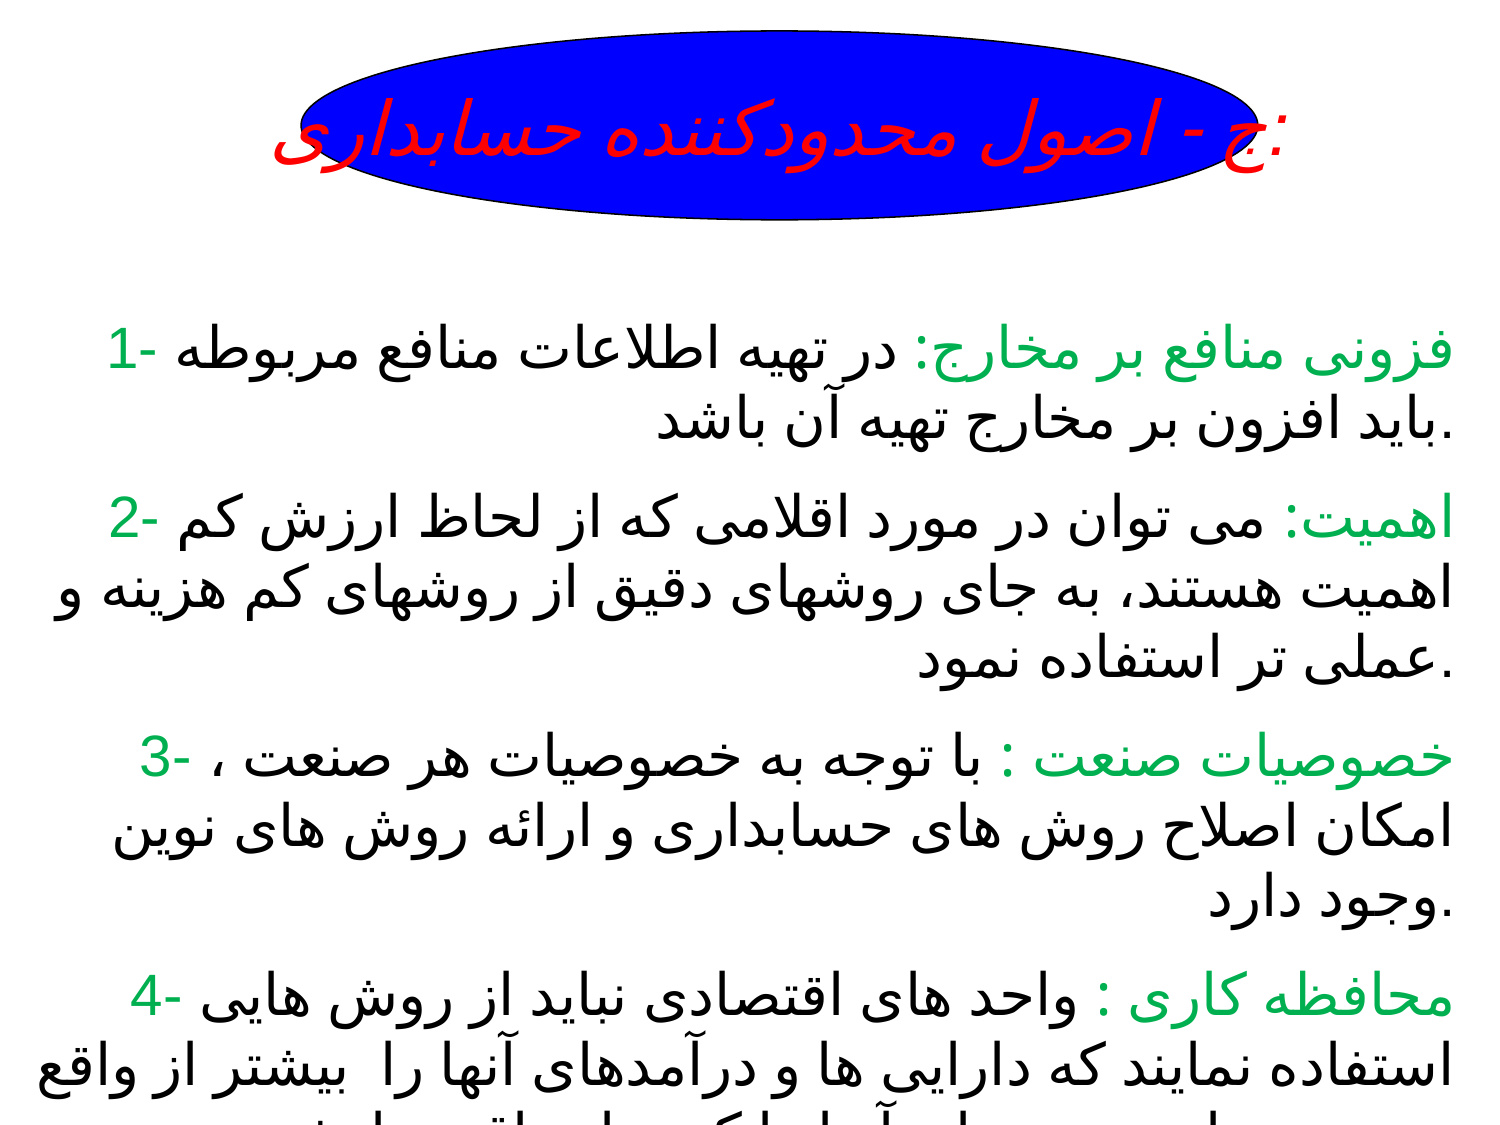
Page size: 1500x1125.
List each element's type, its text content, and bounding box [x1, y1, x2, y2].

text_box ج - اصول محدودکننده حسابداری: [301, 30, 1258, 220]
text_box 1- فزونی منافع بر مخارج: در تهیه اطلاعات منافع مربوطه باید افزون بر مخارج تهیه آن باشد. 2- اهمیت: می توان در مورد اقلامی که از لحاظ ارزش کم اهمیت هستند، به جای روشهای دقیق از روشهای کم هزینه و عملی تر استفاده نمود. 3- خصوصیات صنعت : با توجه به خصوصیات هر صنعت ، امکان اصلاح روش های حسابداری و ارائه روش های نوین وجود دارد. 4- محافظه کاری : واحد های اقتصادی نباید از روش هایی استفاده نمایند که دارایی ها و درآمدهای آنها را بیشتر از واقع و بدهی ها وهزینه های آنها را کمتر از واقع نمایش دهد. [0, 302, 1471, 1125]
